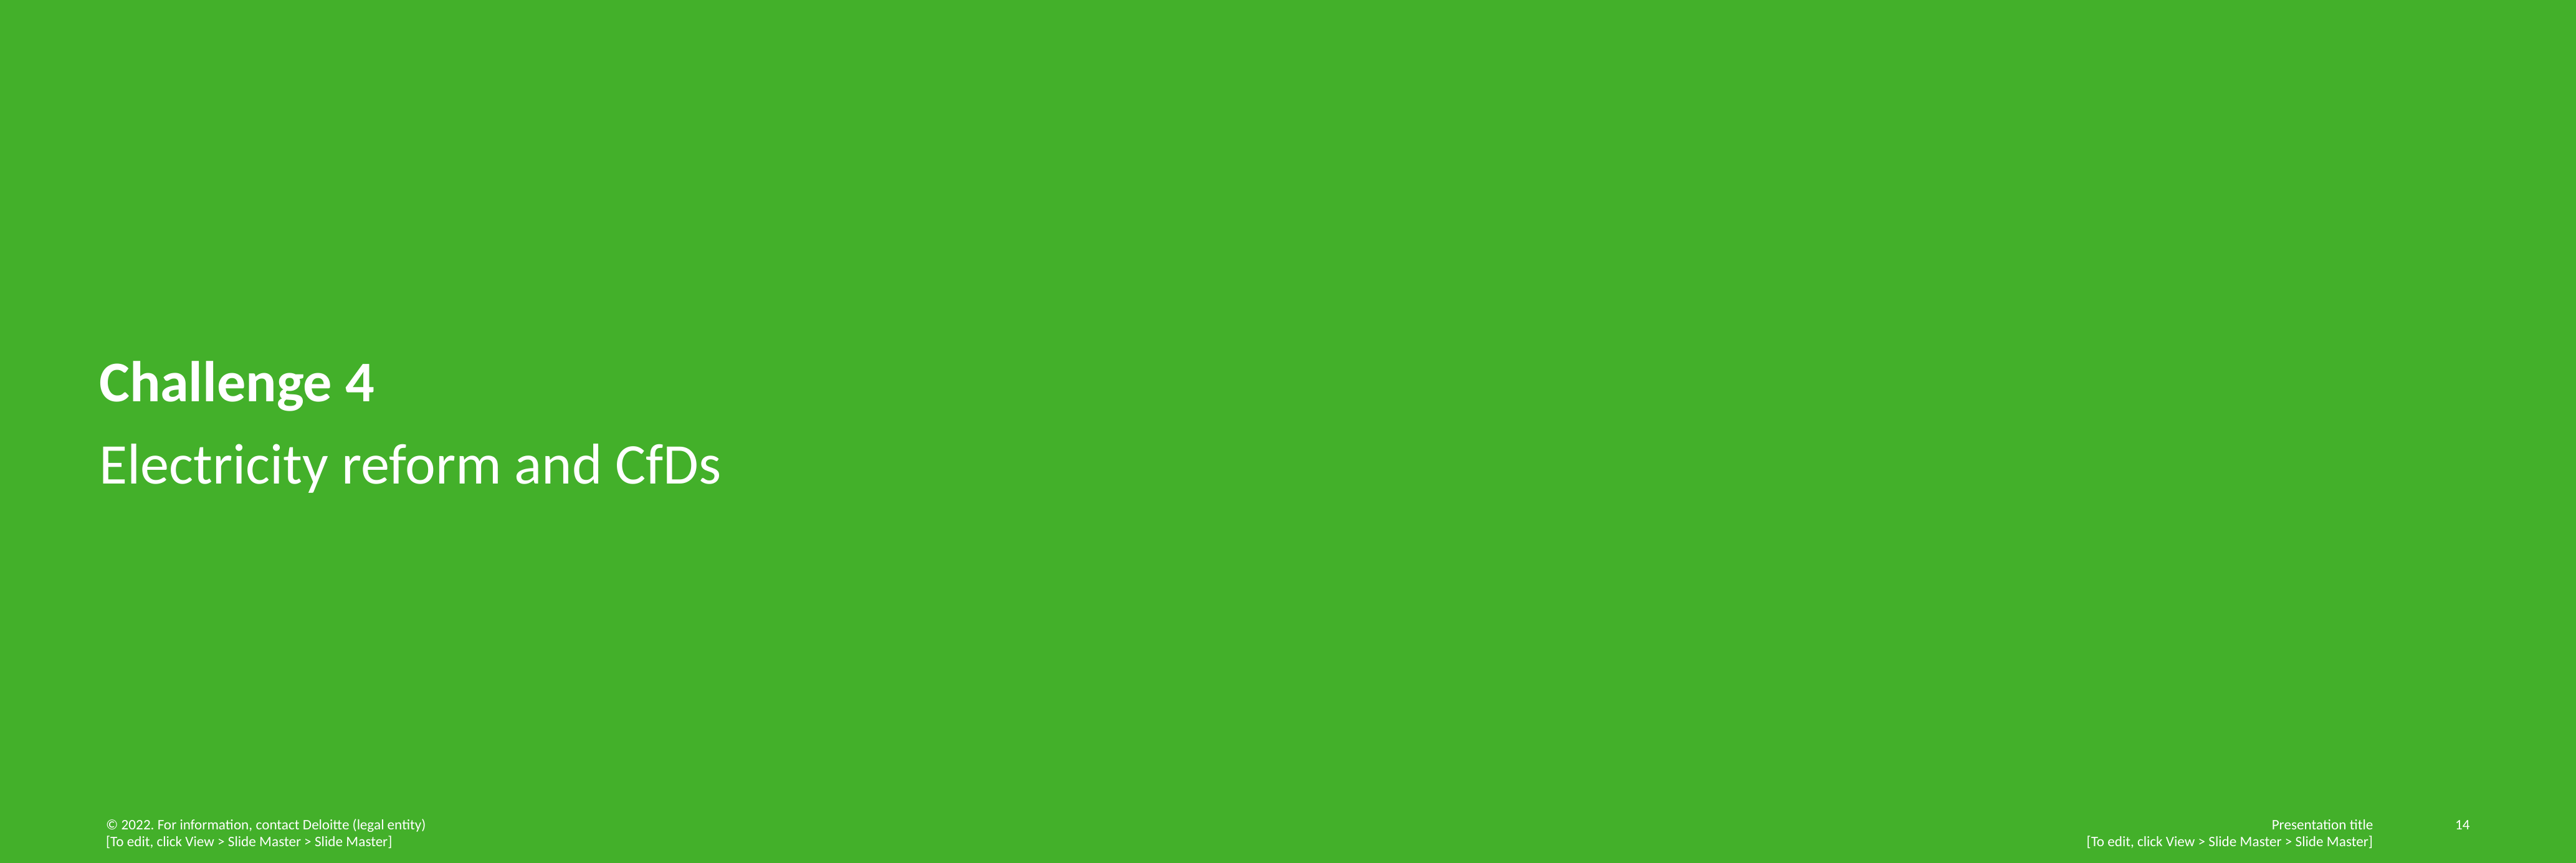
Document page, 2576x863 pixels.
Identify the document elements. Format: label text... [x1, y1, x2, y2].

title Challenge 4 [99, 214, 2301, 415]
list Electricity reform and CfDs [99, 431, 2301, 629]
